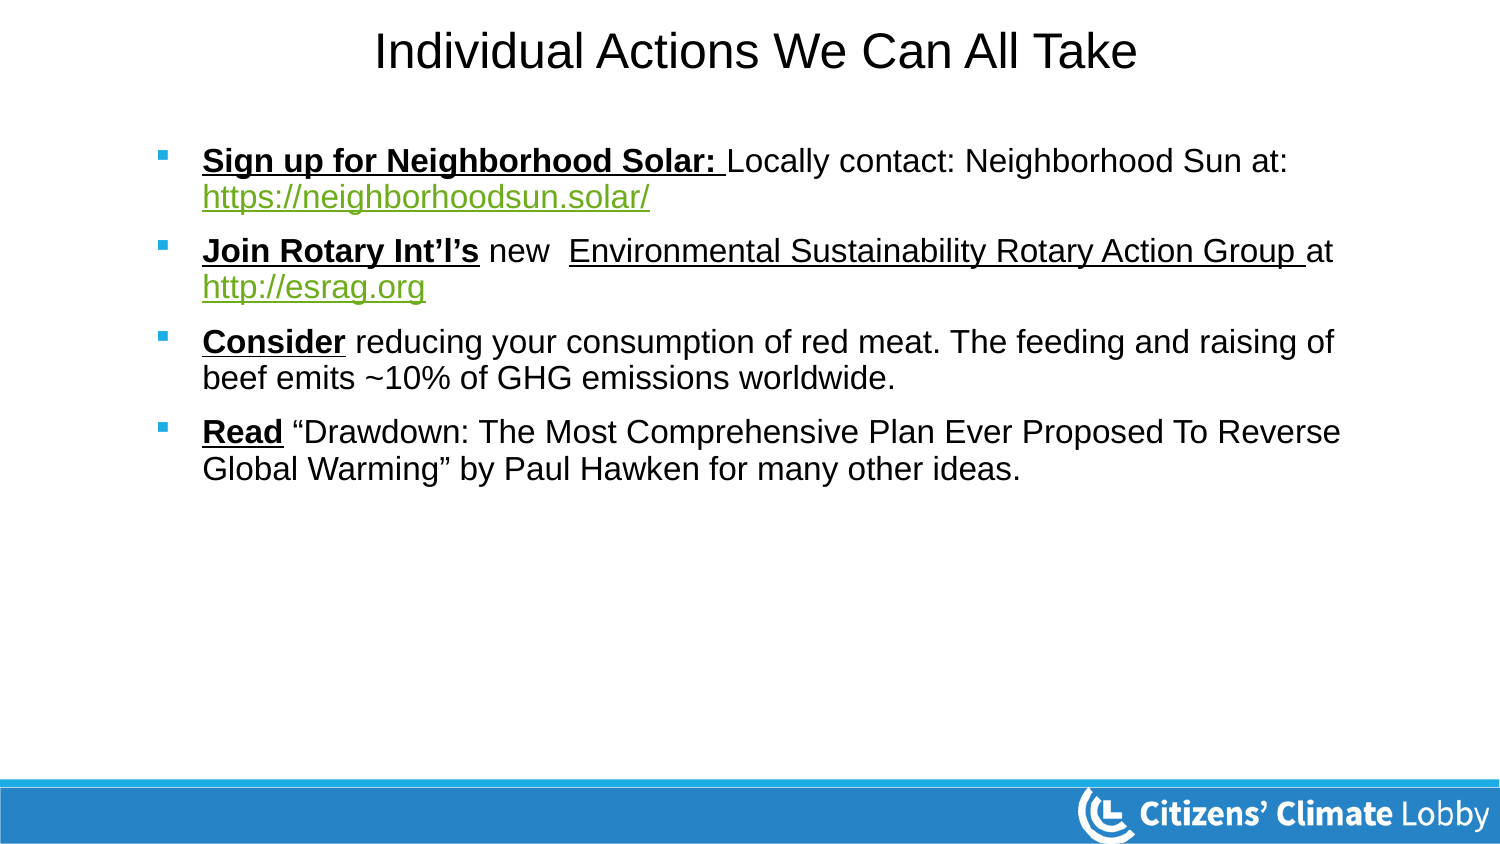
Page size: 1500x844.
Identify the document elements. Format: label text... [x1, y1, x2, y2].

text_box Sign up for Neighborhood Solar: Locally contact: Neighborhood Sun at: https://neighborhoodsun.solar/ Join Rotary Int’l’s new Environmental Sustainability Rotary Action Group at http://esrag.org Consider reducing your consumption of red meat. The feeding and raising of beef emits ~10% of GHG emissions worldwide. Read “Drawdown: The Most Comprehensive Plan Ever Proposed To Reverse Global Warming” by Paul Hawken for many other ideas. [140, 128, 1378, 624]
picture [1078, 787, 1489, 844]
text_box Individual Actions We Can All Take [137, 21, 1375, 94]
